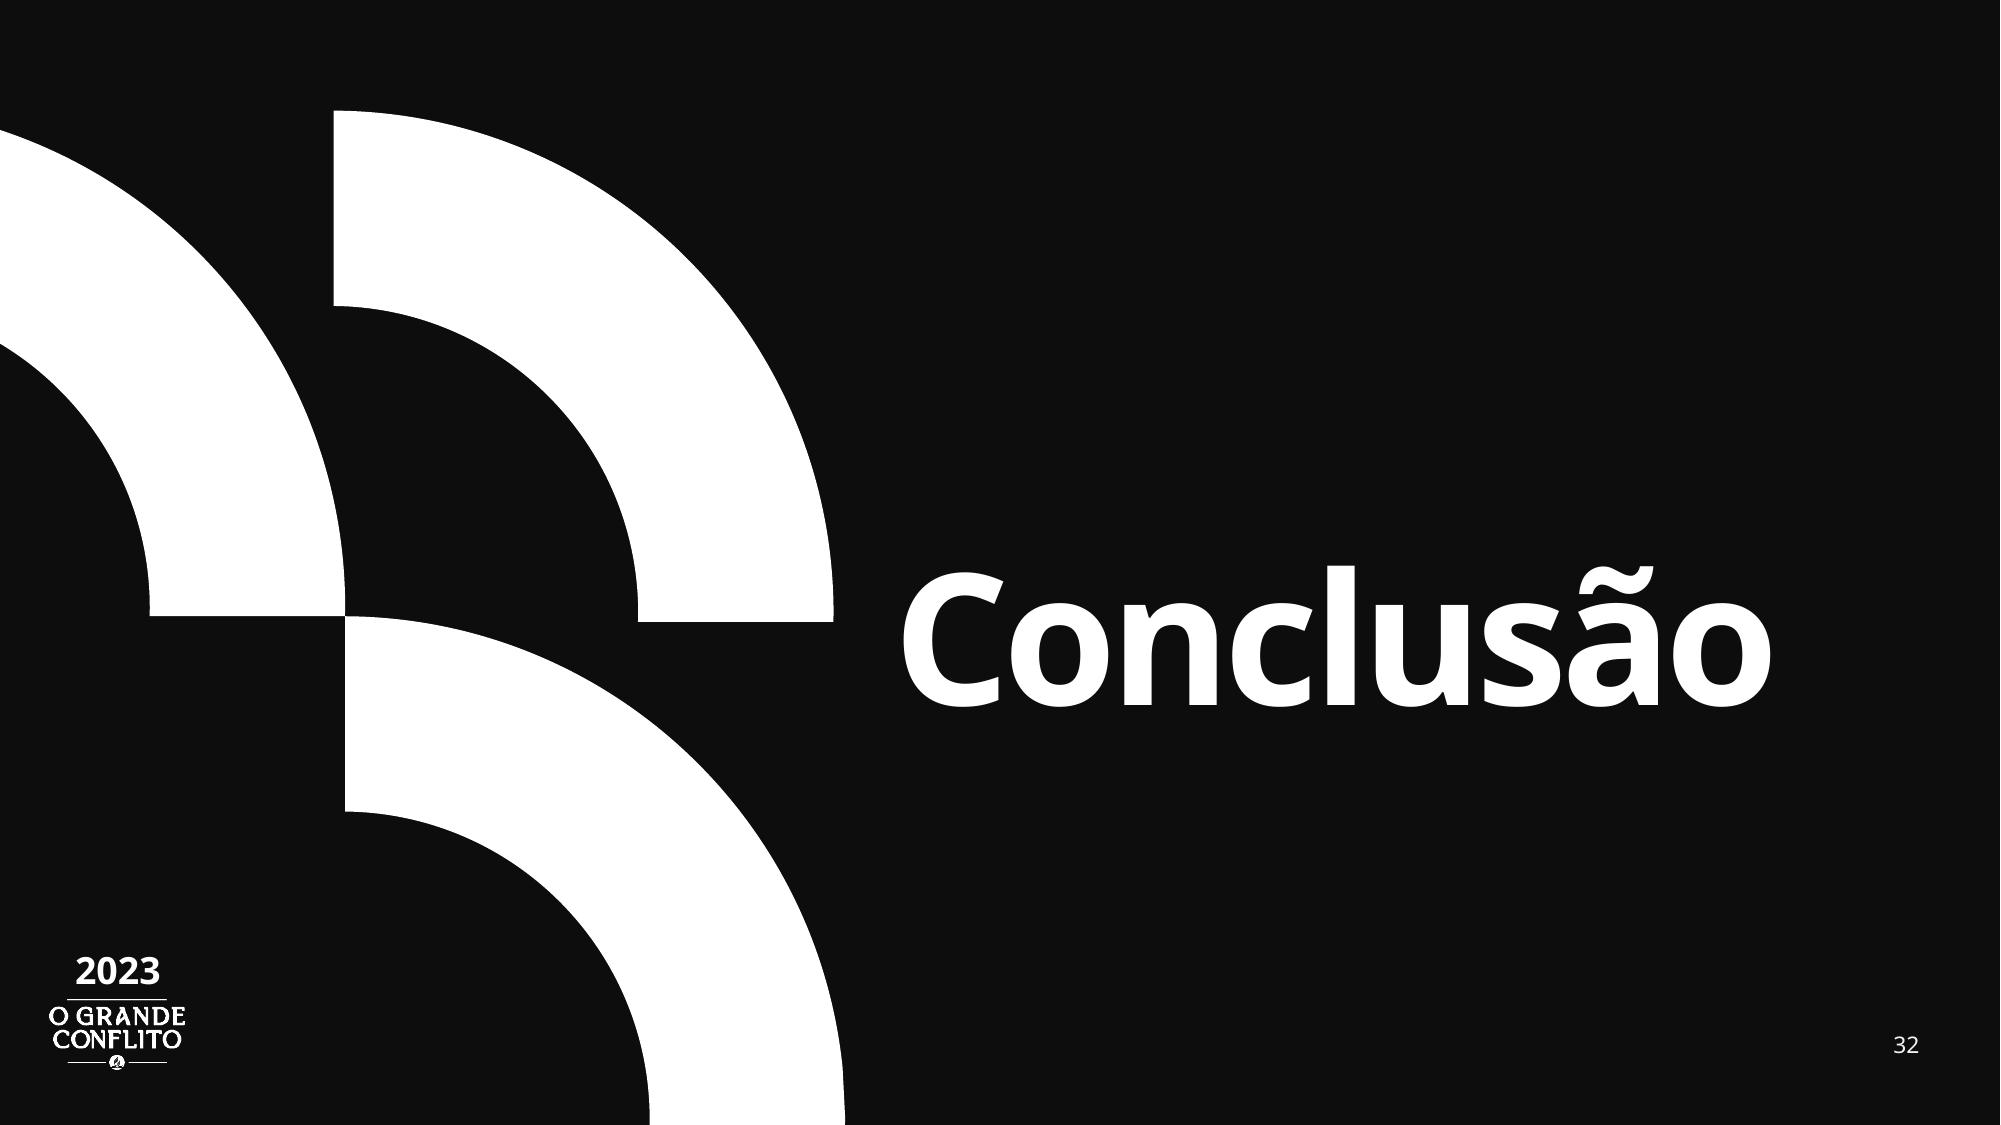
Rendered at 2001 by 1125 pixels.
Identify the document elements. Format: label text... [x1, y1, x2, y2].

text_box [0, 129, 846, 1125]
slide_number 32 [1885, 1022, 1928, 1070]
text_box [49, 939, 186, 1070]
text_box Conclusão [885, 514, 1886, 750]
text_box [333, 110, 834, 622]
